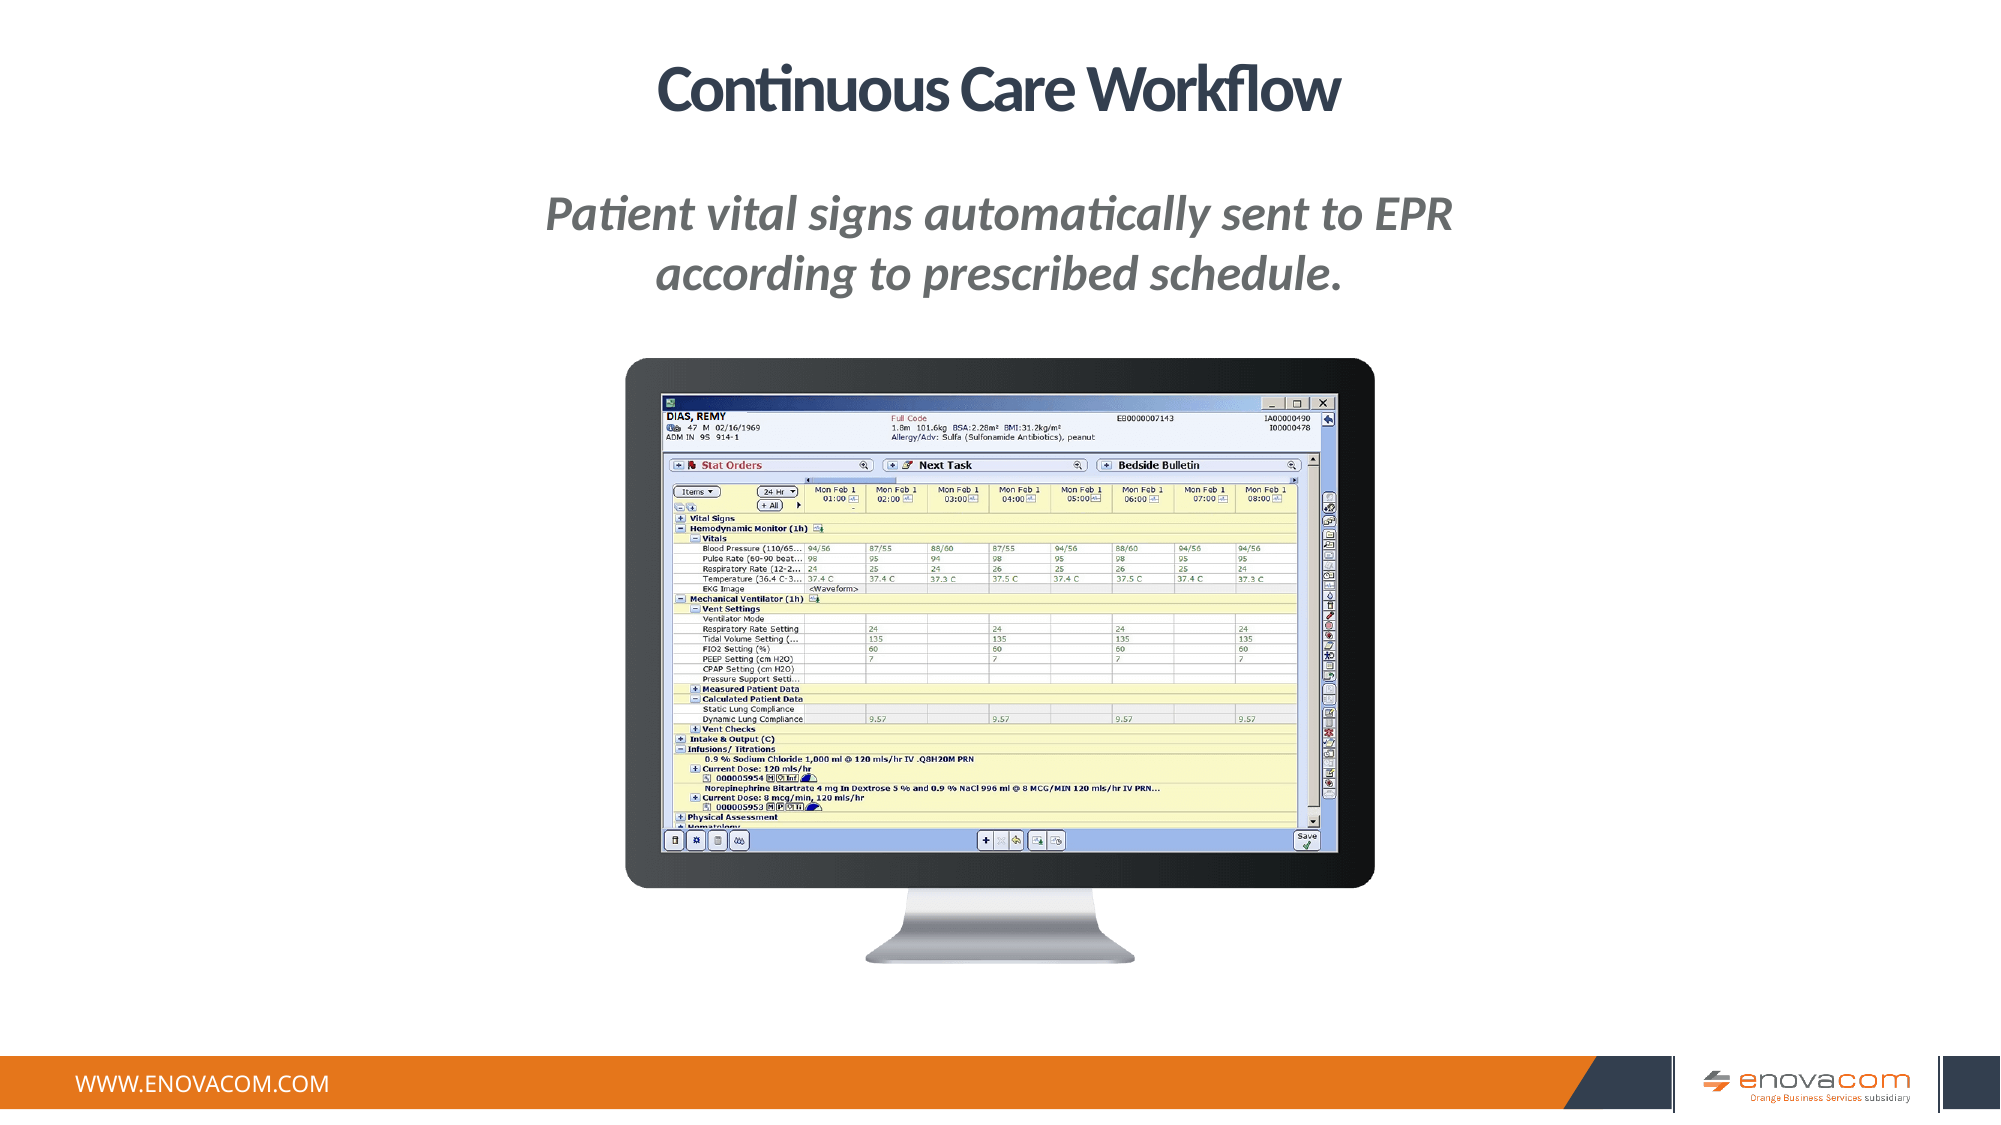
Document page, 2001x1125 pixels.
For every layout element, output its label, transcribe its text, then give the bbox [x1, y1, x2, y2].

text_box Patient vital signs automatically sent to EPR according to prescribed schedule. [379, 173, 1621, 308]
title Continuous Care Workflow [137, 45, 1863, 134]
picture [625, 358, 1375, 964]
picture [1701, 1068, 1912, 1104]
